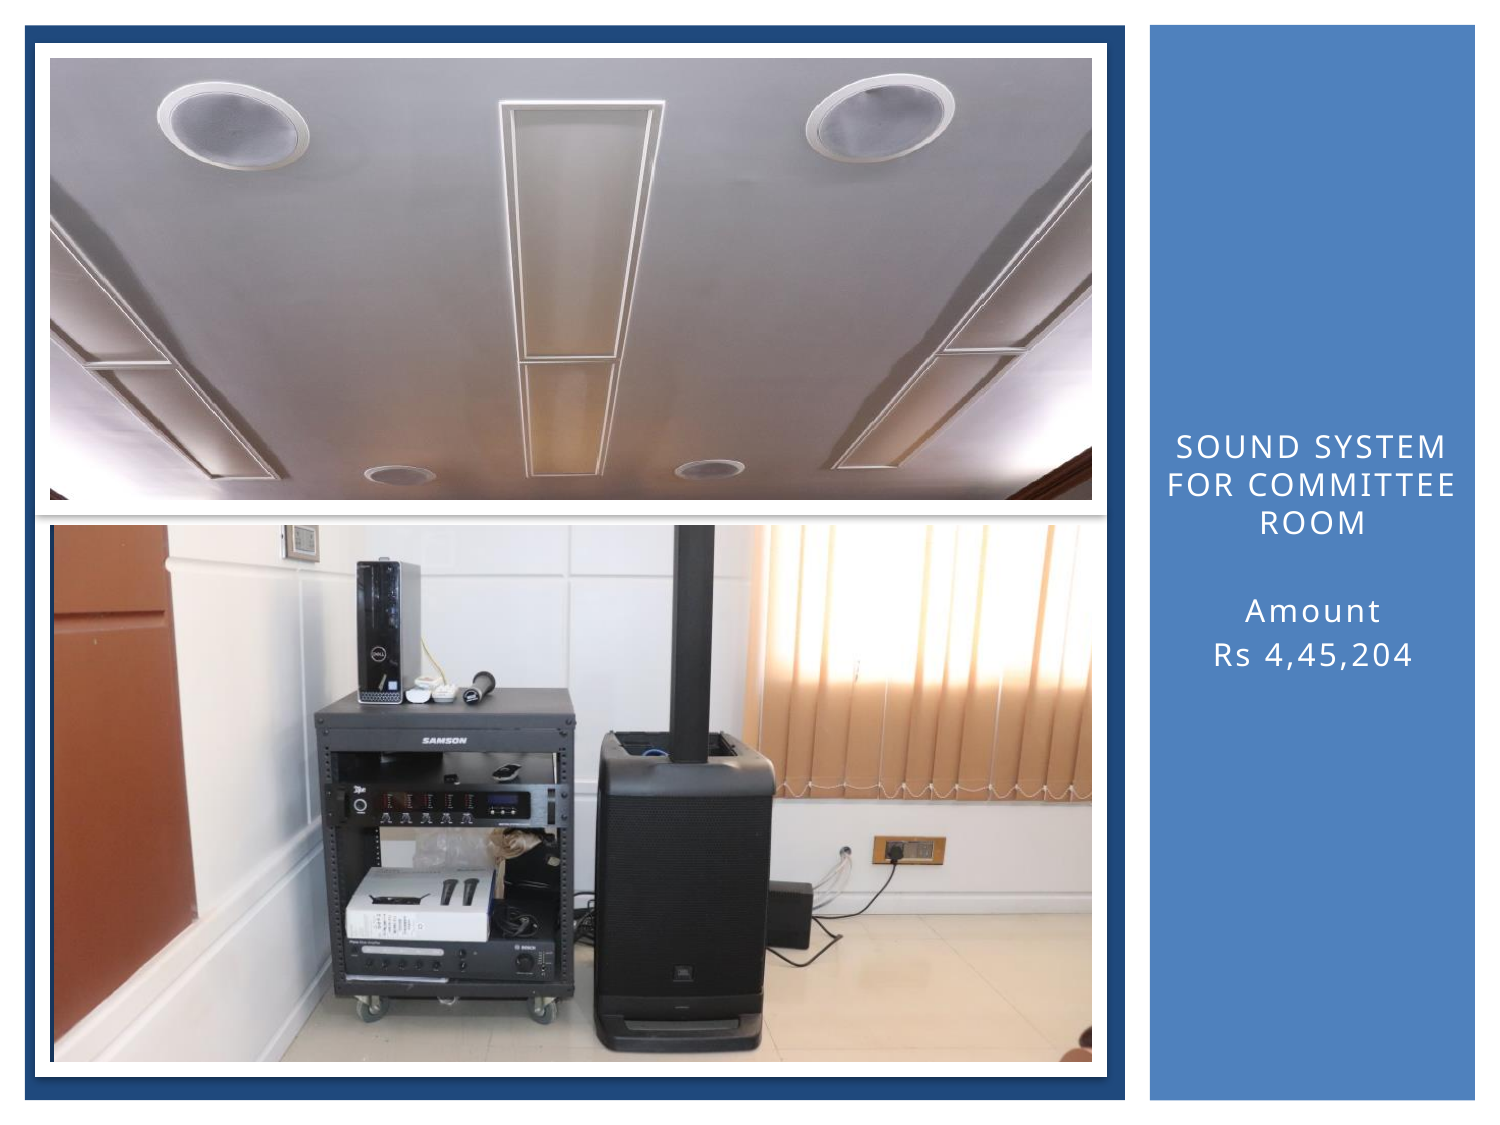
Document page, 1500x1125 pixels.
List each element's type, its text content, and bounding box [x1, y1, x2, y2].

picture [49, 57, 1093, 501]
subtitle SOUND SYSTEM FOR COMMITTEE ROOM Amount Rs 4,45,204 [1149, 399, 1475, 700]
picture [49, 524, 1093, 1063]
